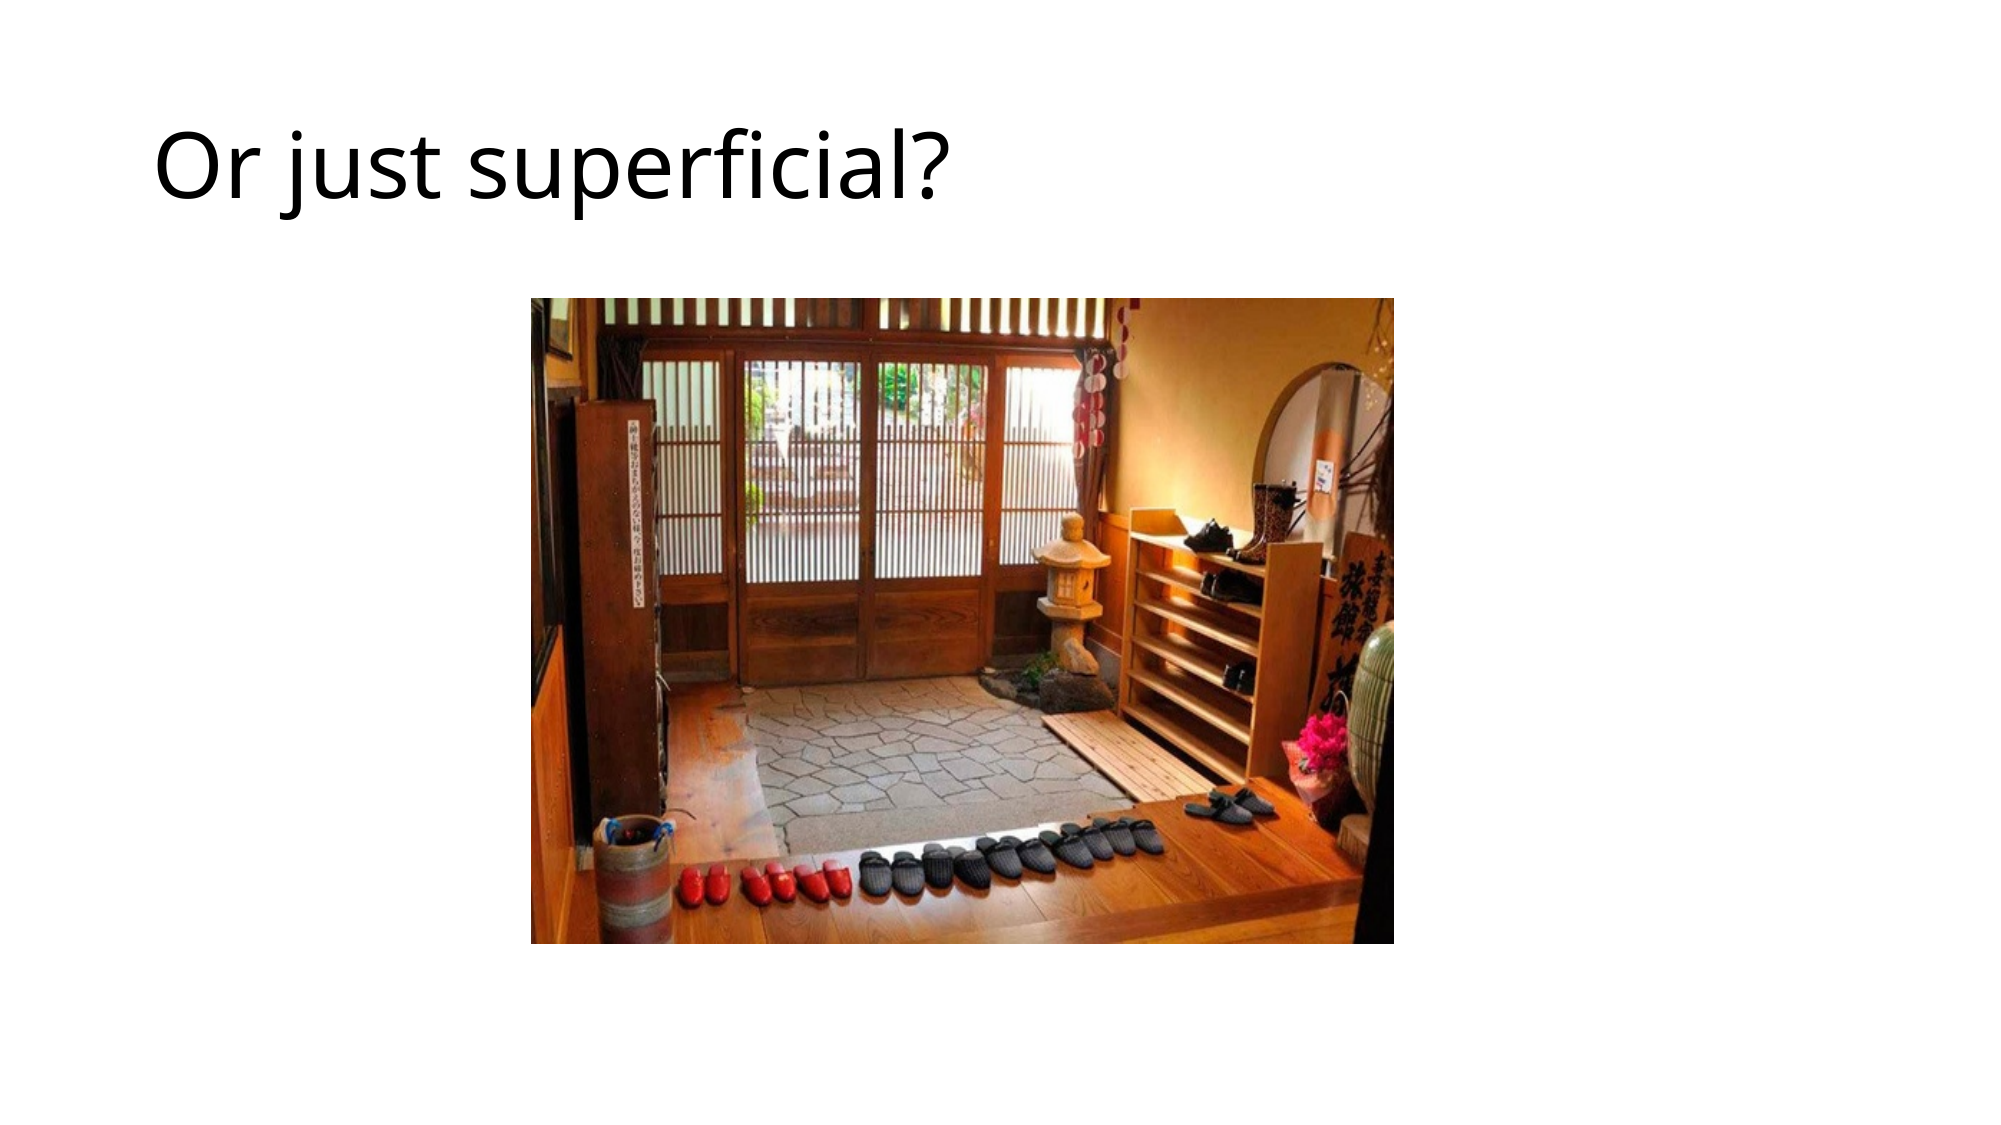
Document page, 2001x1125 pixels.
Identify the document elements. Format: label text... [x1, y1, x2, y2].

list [531, 298, 1394, 944]
title Or just superficial? [137, 59, 1863, 278]
